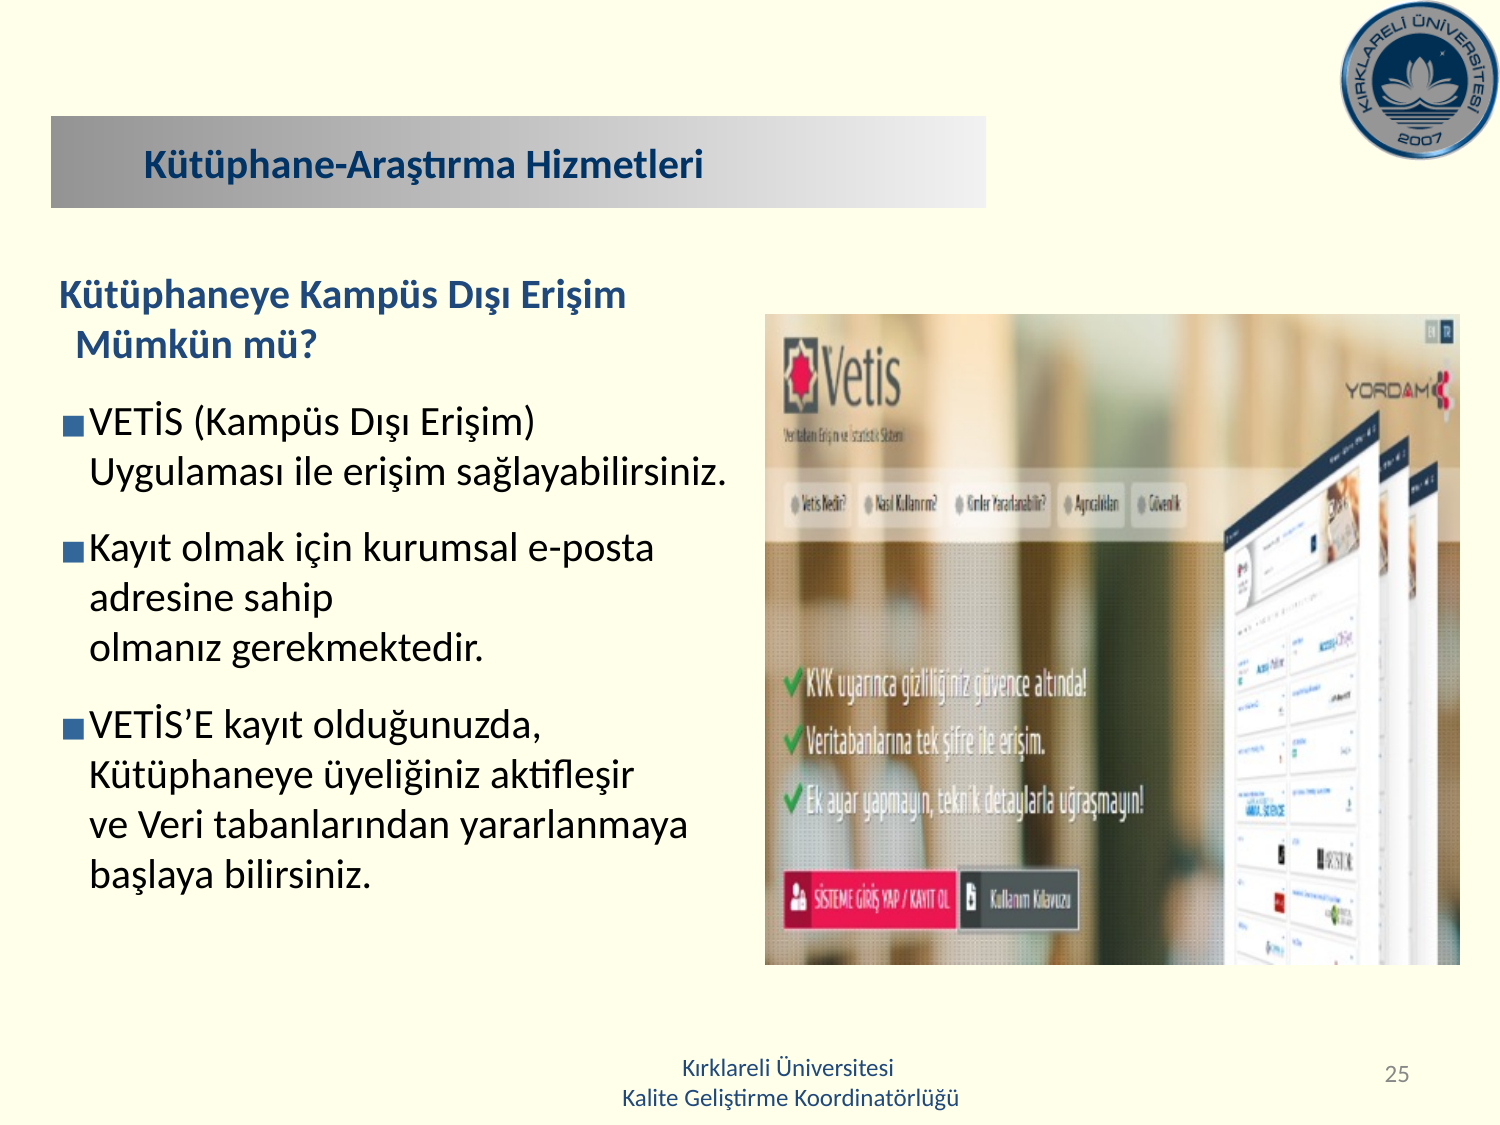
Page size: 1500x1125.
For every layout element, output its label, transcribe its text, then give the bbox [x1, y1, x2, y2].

text_box Kırklareli Üniversitesi Kalite Geliştirme Koordinatörlüğü [395, 1051, 1187, 1112]
picture [1339, 0, 1500, 162]
text_box Kütüphaneye Kampüs Dışı Erişim Mümkün mü? VETİS (Kampüs Dışı Erişim) Uygulaması ile erişim sağlayabilirsiniz. Kayıt olmak için kurumsal e-posta adresine sahip olmanız gerekmektedir. VETİS’E kayıt olduğunuzda, Kütüphaneye üyeliğiniz aktifleşir ve Veri tabanlarından yararlanmaya başlaya bilirsiniz. [51, 263, 737, 965]
slide_number 25 [1074, 1042, 1425, 1103]
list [765, 314, 1460, 965]
text_box Kütüphane-Araştırma Hizmetleri [51, 116, 987, 208]
